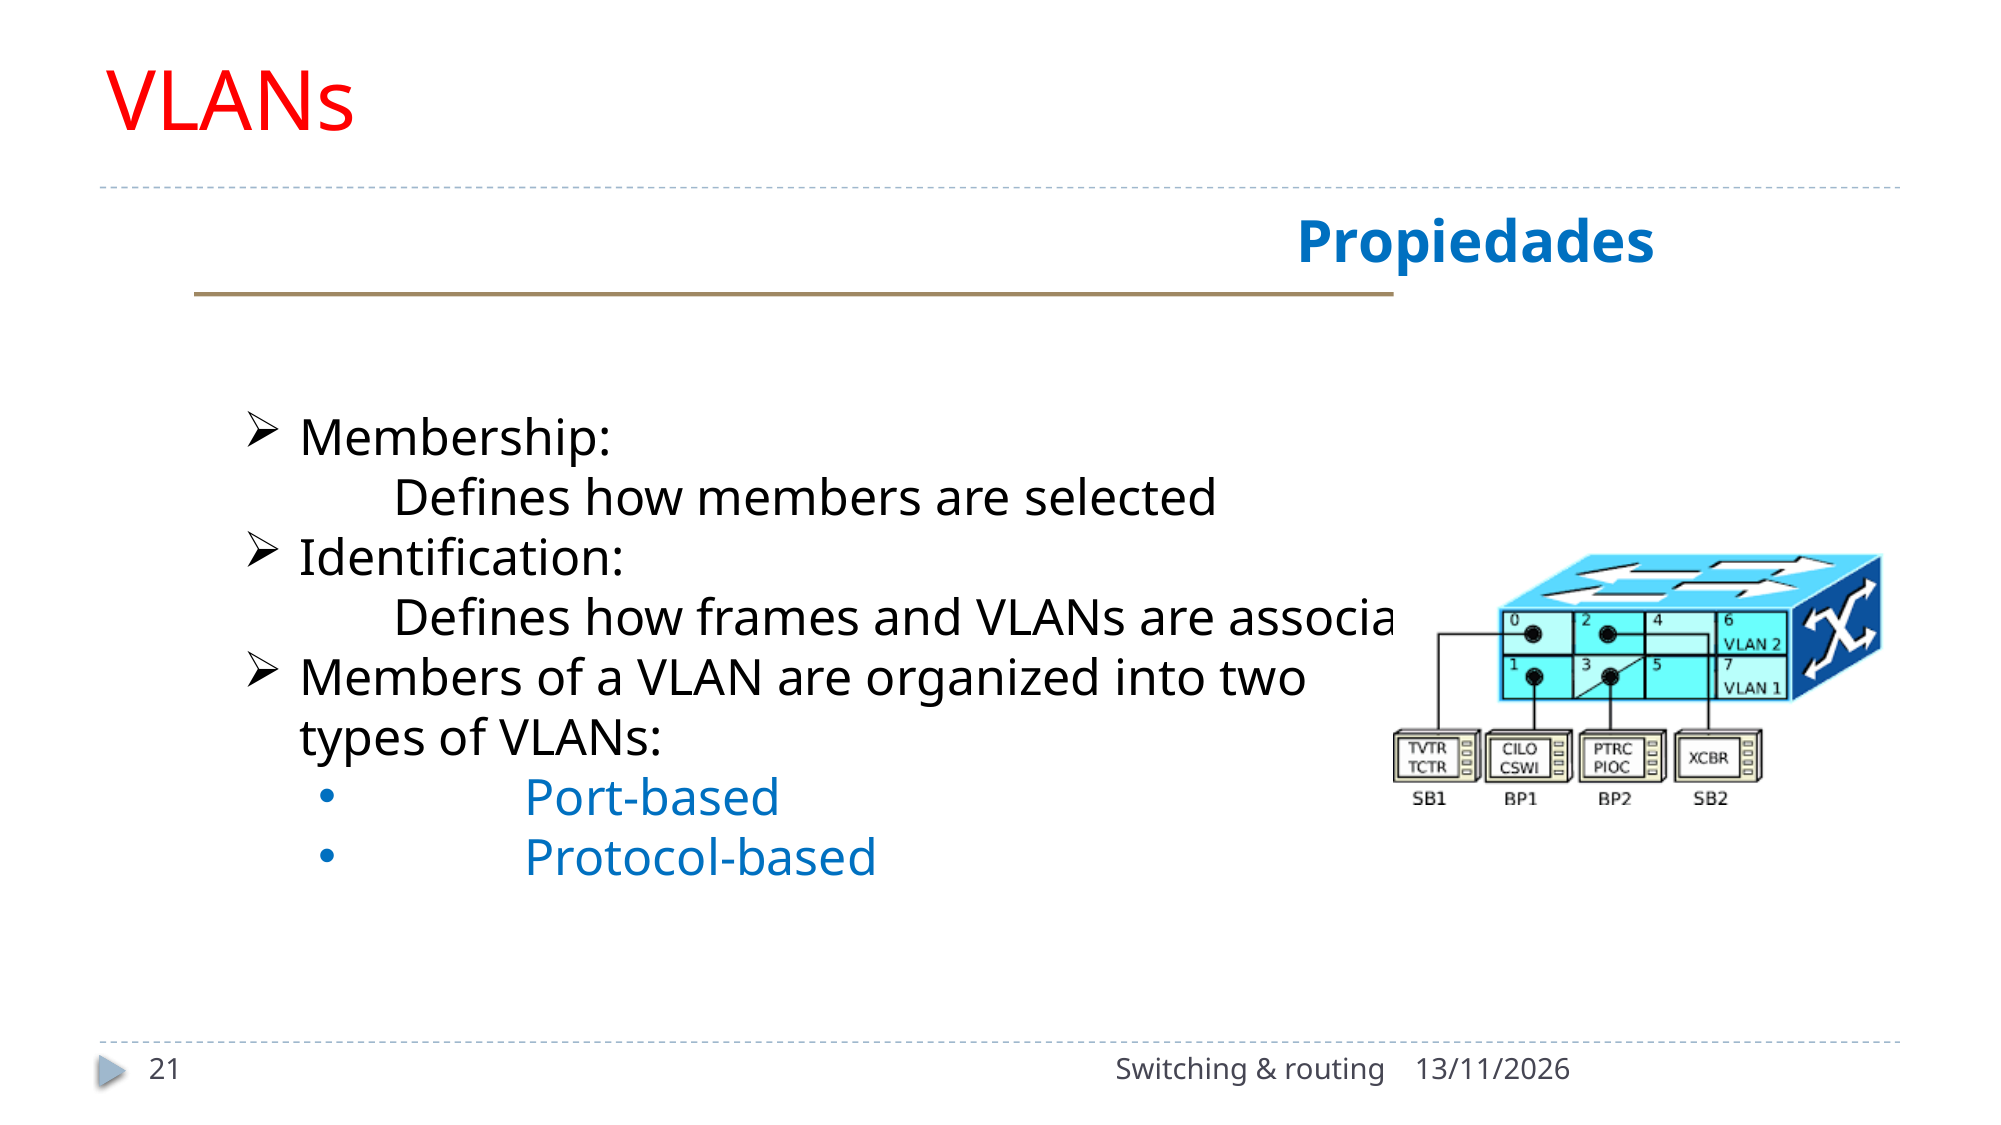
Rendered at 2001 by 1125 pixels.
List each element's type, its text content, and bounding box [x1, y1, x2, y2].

footer Switching & routing [634, 1042, 1401, 1103]
picture [1393, 552, 1885, 805]
slide_number 21 [133, 1042, 568, 1103]
text_box Propiedades [1266, 196, 1671, 282]
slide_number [1401, 1042, 1901, 1103]
text_box Membership: Defines how members are selected Identification: Defines how frames and VLANs are associated Members of a VLAN are organized into two types of VLANs: Port-based Protocol-based [228, 398, 1500, 954]
text_box [156, 199, 1844, 321]
title VLANs [91, 0, 1909, 155]
